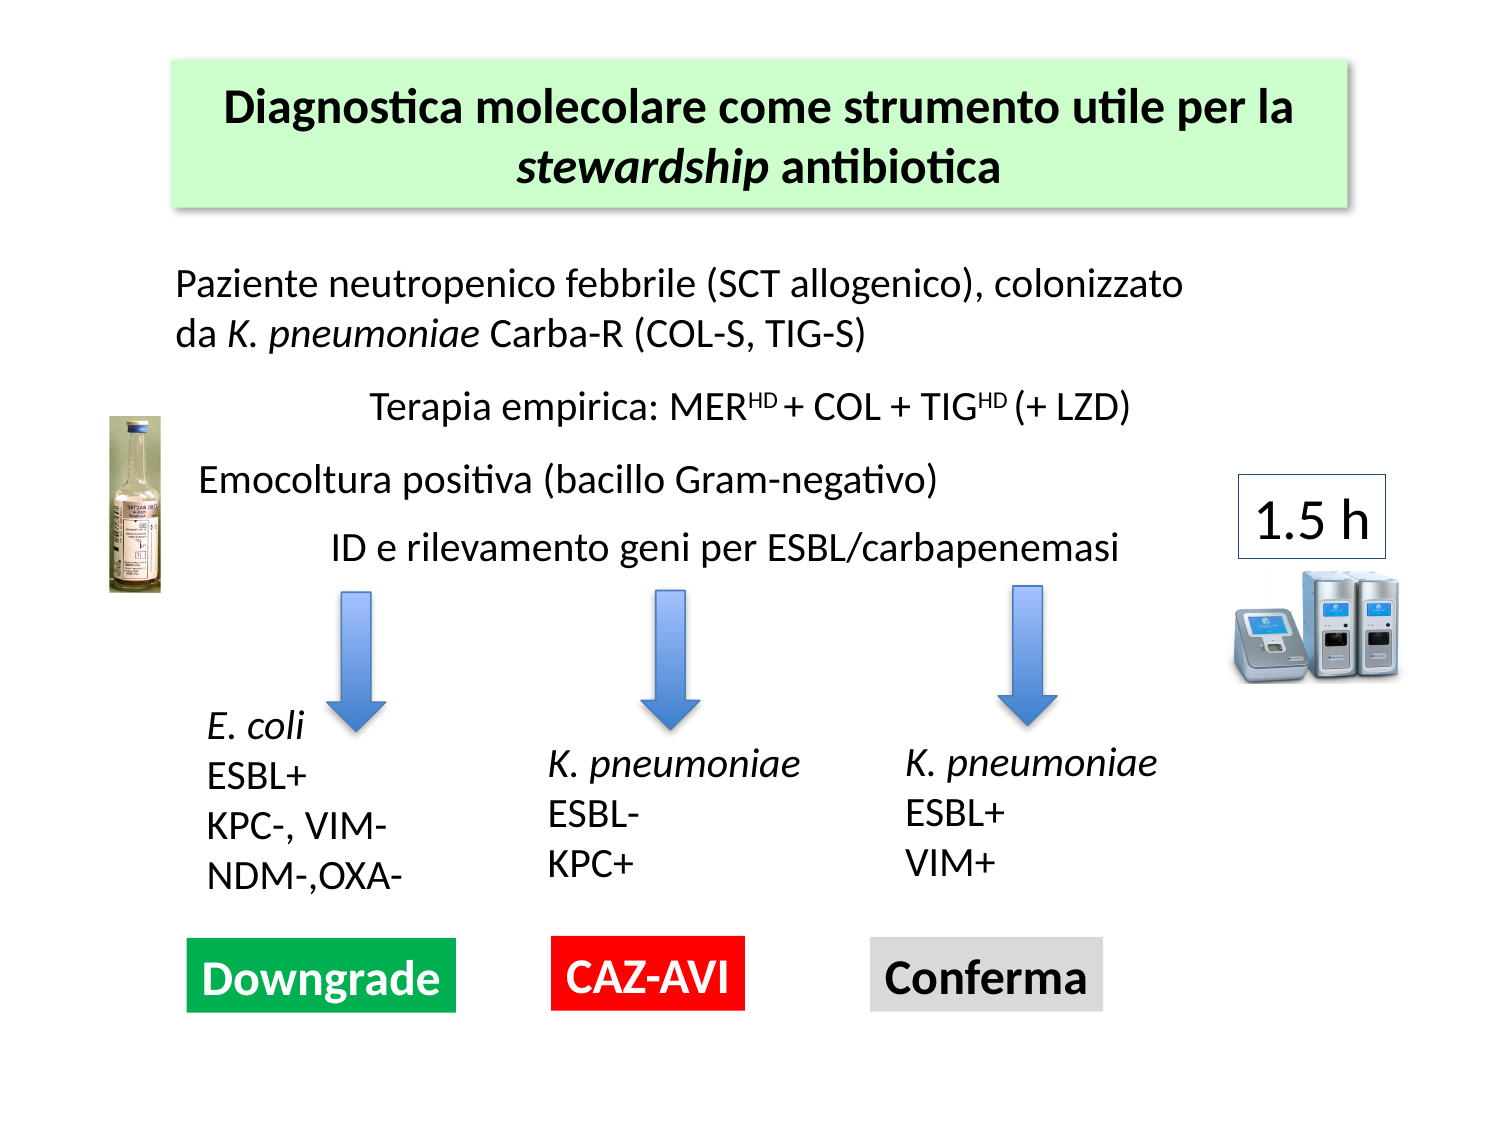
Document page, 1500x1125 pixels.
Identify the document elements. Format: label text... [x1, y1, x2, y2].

picture [109, 415, 161, 593]
text_box Emocoltura positiva (bacillo Gram-negativo) [183, 444, 955, 510]
text_box Conferma [869, 936, 1104, 1012]
text_box Terapia empirica: MERHD + COL + TIGHD (+ LZD) [354, 371, 1147, 437]
text_box [640, 589, 701, 728]
text_box K. pneumoniae ESBL+ VIM+ [890, 727, 1226, 892]
text_box Paziente neutropenico febbrile (SCT allogenico), colonizzato da K. pneumoniae Carba-R (COL-S, TIG-S) [160, 248, 1231, 365]
text_box Downgrade [186, 937, 456, 1013]
text_box [997, 585, 1058, 726]
text_box 1.5 h [1238, 474, 1386, 559]
text_box ID e rilevamento geni per ESBL/carbapenemasi [315, 512, 1136, 578]
picture [1225, 567, 1413, 684]
text_box [340, 591, 372, 690]
text_box Diagnostica molecolare come strumento utile per la stewardship antibiotica [171, 59, 1348, 208]
text_box CAZ-AVI [551, 935, 745, 1011]
text_box E. coli ESBL+ KPC-, VIM- NDM-,OXA- [191, 690, 425, 906]
text_box K. pneumoniae ESBL- KPC+ [532, 728, 955, 894]
